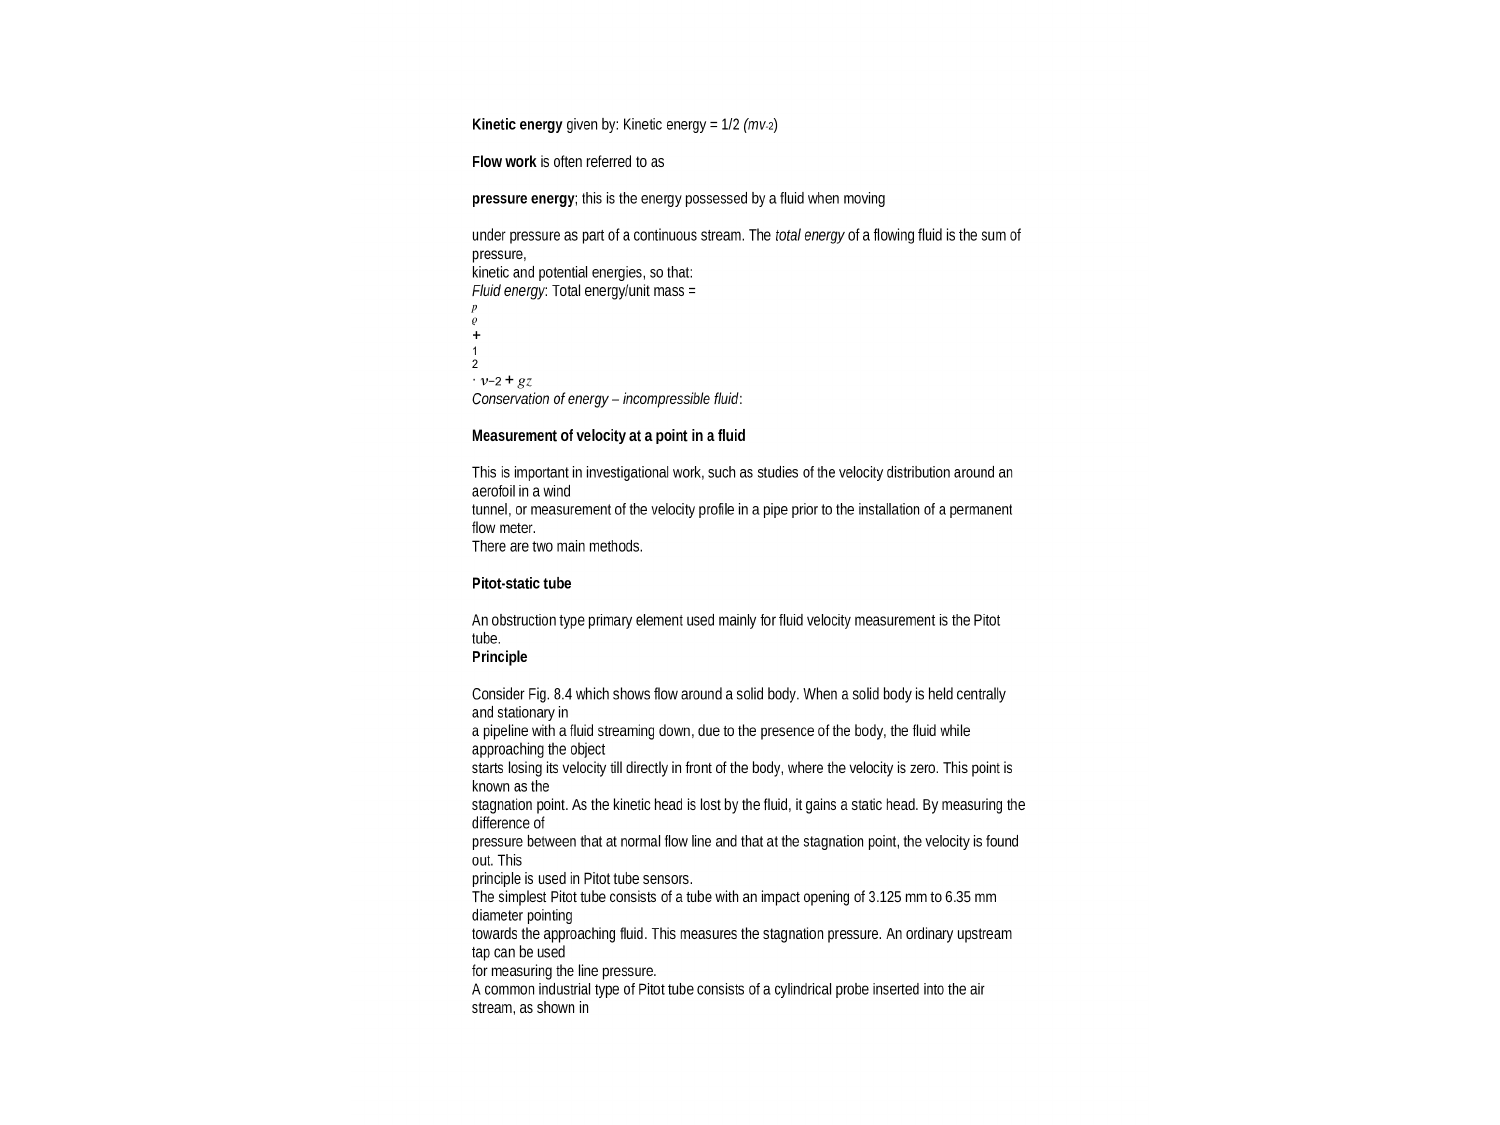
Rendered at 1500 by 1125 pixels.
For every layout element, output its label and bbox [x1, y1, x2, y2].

picture [350, 0, 1150, 1125]
